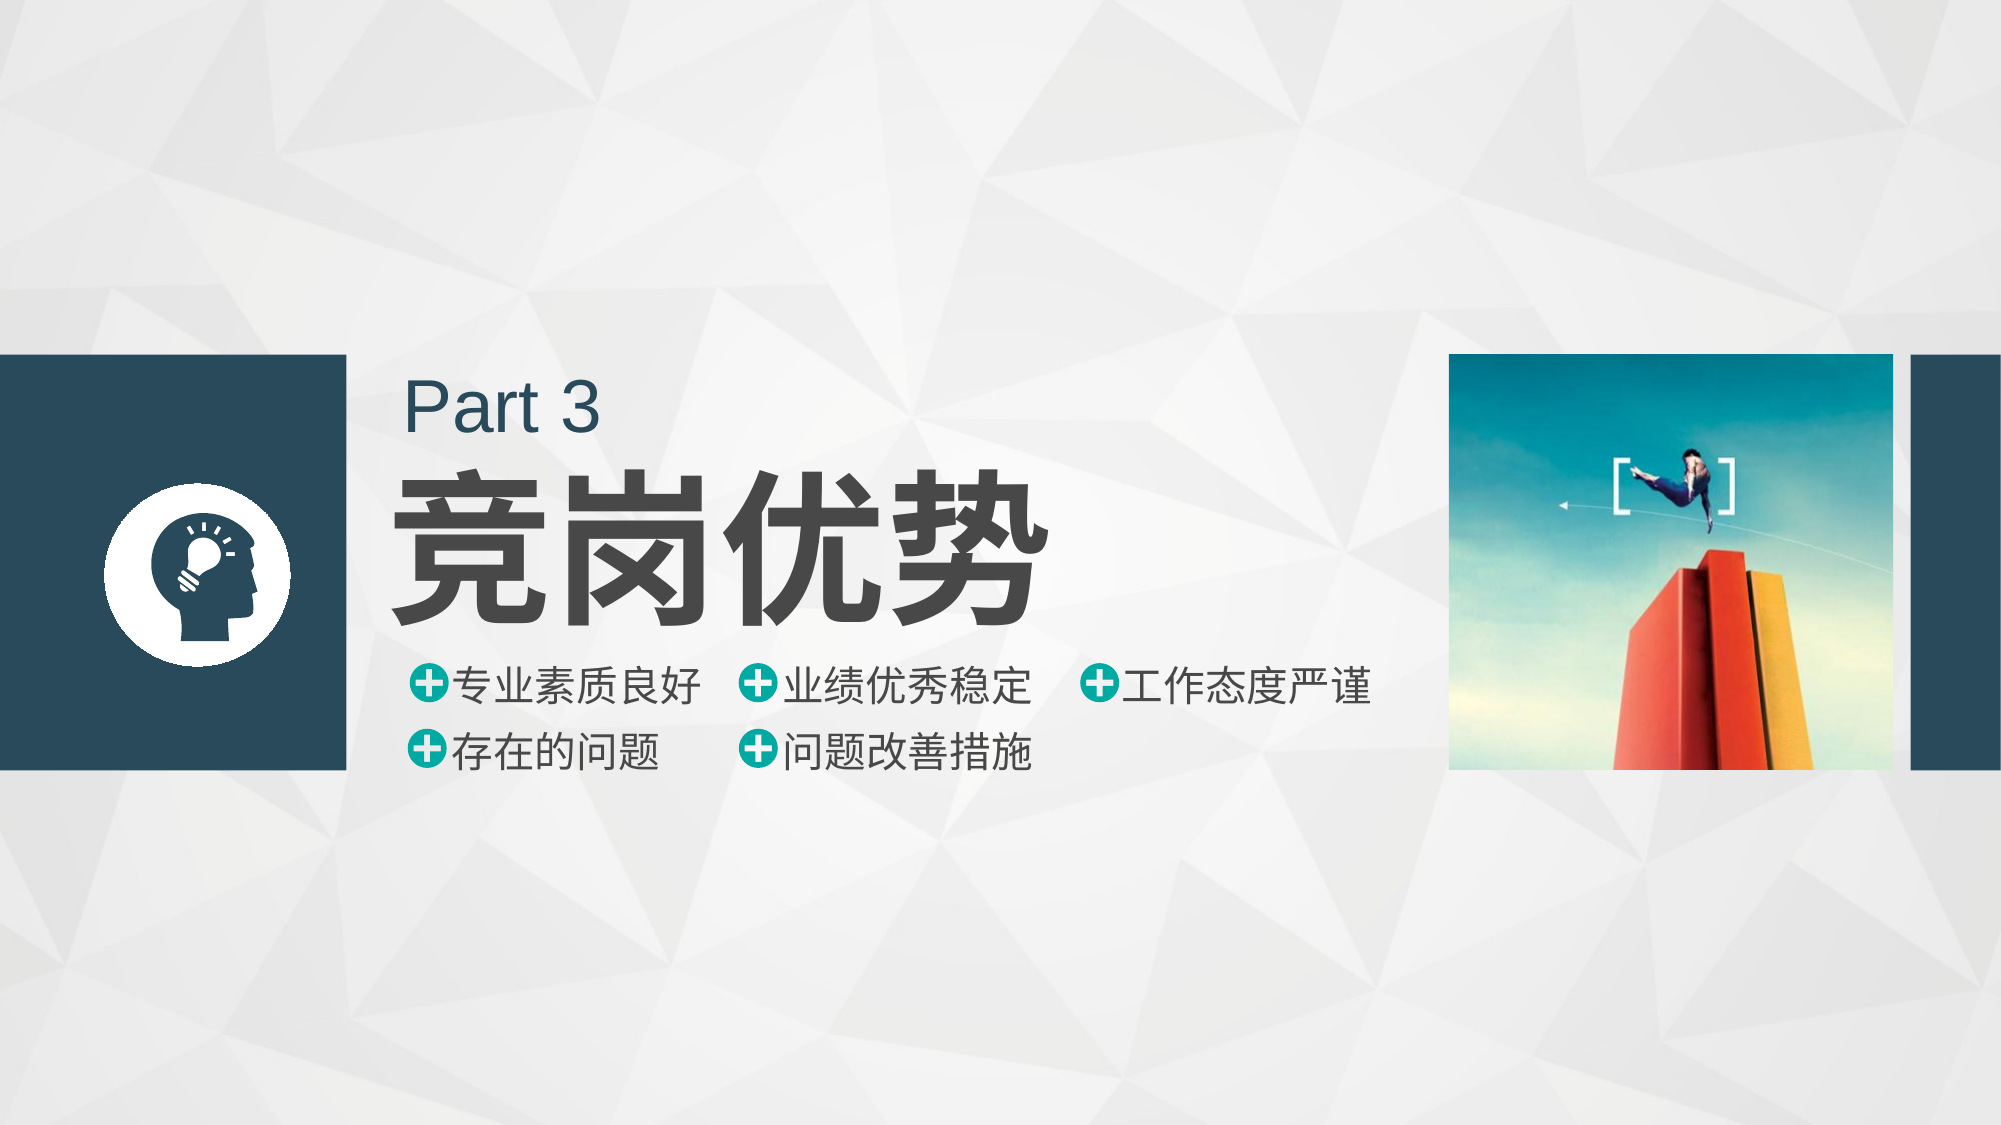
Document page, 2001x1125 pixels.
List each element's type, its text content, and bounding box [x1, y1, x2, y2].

text_box 工作态度严谨 [1106, 652, 1402, 718]
text_box [0, 354, 347, 771]
text_box [738, 663, 778, 703]
text_box 竞岗优势 [386, 445, 1315, 646]
text_box 专业素质良好 [436, 652, 717, 718]
text_box [151, 513, 258, 642]
picture [0, 0, 2001, 1125]
text_box Part 3 [387, 349, 618, 455]
text_box [1910, 354, 2001, 771]
text_box 问题改善措施 [767, 718, 1049, 783]
text_box 存在的问题 [436, 718, 717, 783]
text_box 业绩优秀稳定 [767, 652, 1092, 718]
text_box [407, 728, 447, 768]
text_box [1448, 354, 1894, 770]
text_box [1092, 663, 1120, 703]
text_box [409, 663, 449, 703]
text_box [104, 483, 291, 667]
text_box [738, 728, 778, 768]
